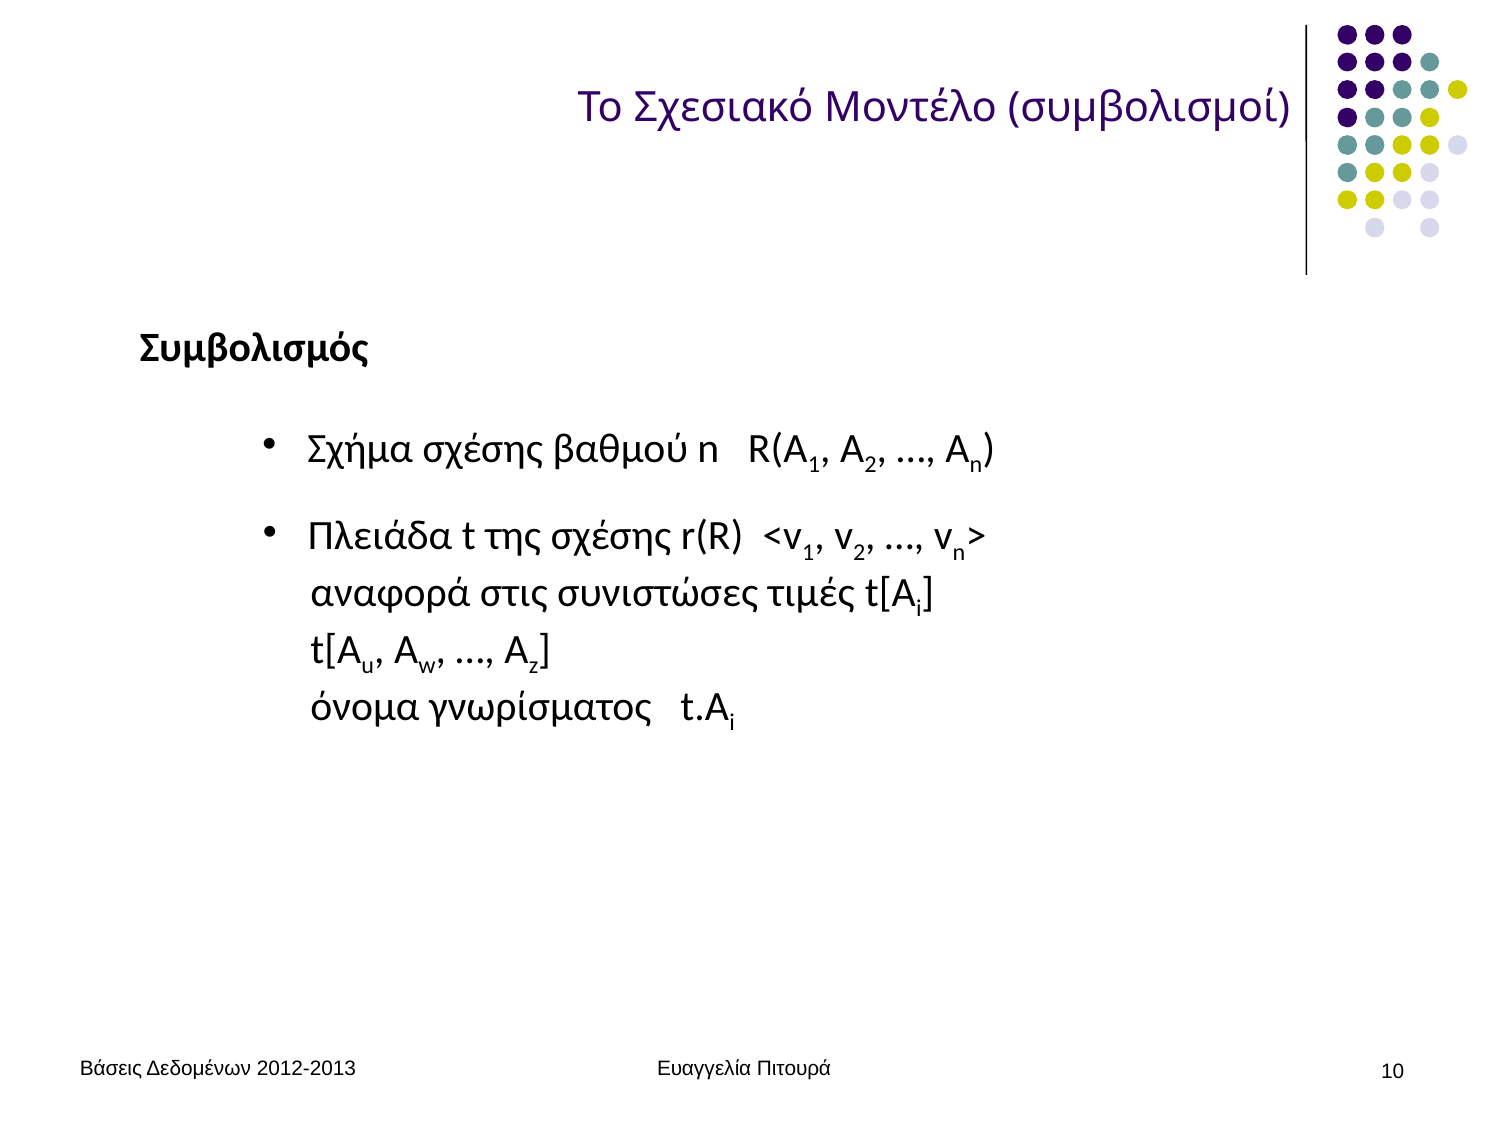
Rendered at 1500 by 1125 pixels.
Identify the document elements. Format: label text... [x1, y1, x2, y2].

slide_number Βάσεις Δεδομένων 2012-2013 [64, 1046, 455, 1095]
text_box Συμβολισμός [125, 312, 1275, 378]
text_box Σχήμα σχέσης βαθμού n R(A1, A2, …, An) [247, 413, 1010, 485]
slide_number 10 [1068, 1049, 1420, 1125]
footer Ευαγγελία Πιτουρά [501, 1046, 987, 1080]
text_box Πλειάδα t της σχέσης r(R) <v1, v2, …, vn> αναφορά στις συνιστώσες τιμές t[Ai] t[Au, Aw, …, Az] όνομα γνωρίσματος t.Ai [248, 500, 1001, 743]
title Το Σχεσιακό Μοντέλο (συμβολισμοί) [74, 19, 1306, 138]
